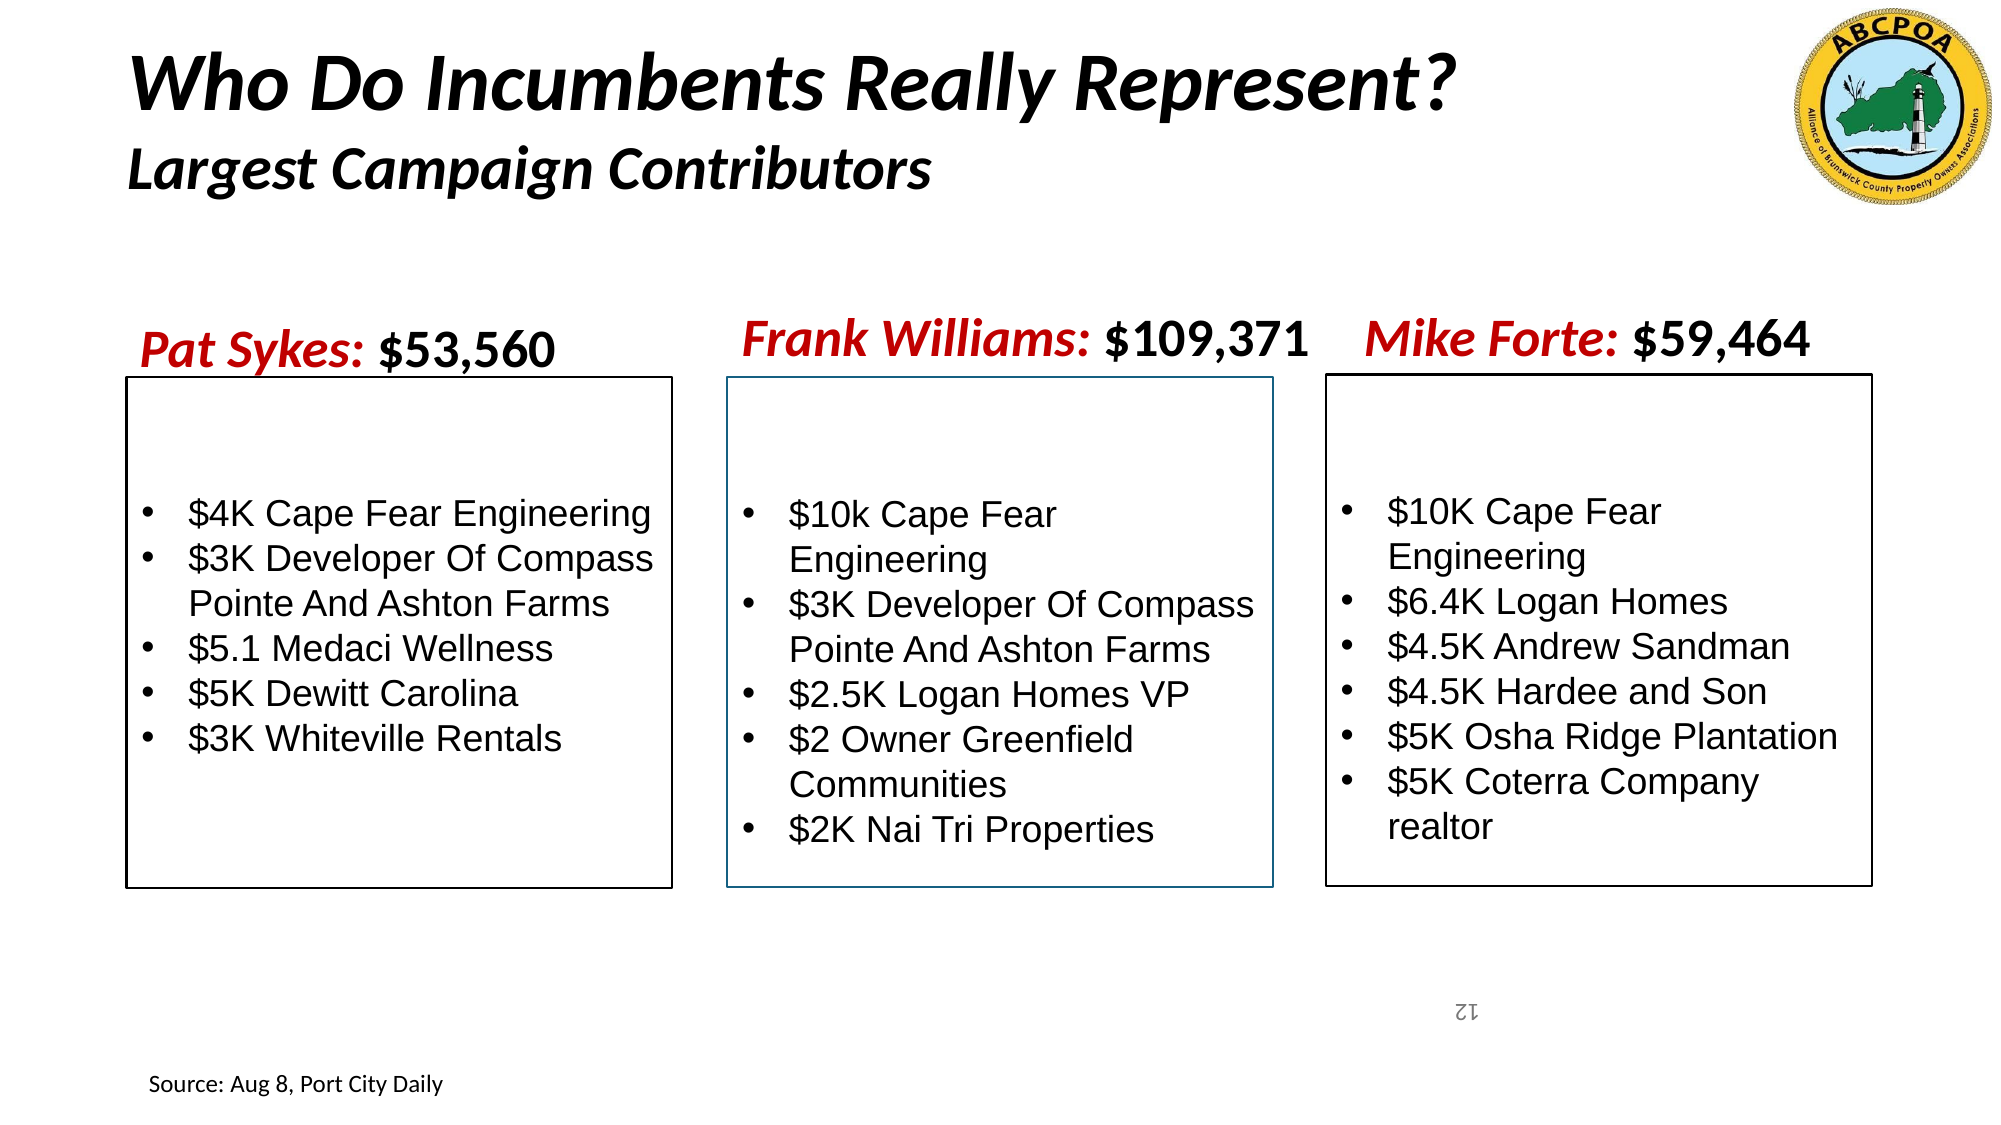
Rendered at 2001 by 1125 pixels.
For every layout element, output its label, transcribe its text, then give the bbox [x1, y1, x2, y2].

title Who Do Incumbents Really Represent? Largest Campaign Contributors [112, 79, 1863, 230]
text_box Source: Aug 8, Port City Daily [134, 1060, 465, 1106]
picture [1794, 8, 1992, 205]
list $10k Cape Fear Engineering $3K Developer Of Compass Pointe And Ashton Farms $2.5K Logan Homes VP $2 Owner Greenfield Communities $2K Nai Tri Properties [726, 376, 1274, 888]
text_box Mike Forte: $59,464 [1350, 294, 1876, 375]
list $4K Cape Fear Engineering $3K Developer Of Compass Pointe And Ashton Farms $5.1 Medaci Wellness $5K Dewitt Carolina $3K Whiteville Rentals [125, 376, 673, 889]
slide_number 12 [1439, 986, 1863, 1043]
text_box Frank Williams: $109,371 [727, 294, 1350, 375]
text_box Pat Sykes: $53,560 [124, 305, 619, 516]
list $10K Cape Fear Engineering $6.4K Logan Homes $4.5K Andrew Sandman $4.5K Hardee and Son $5K Osha Ridge Plantation $5K Coterra Company realtor [1325, 375, 1873, 887]
